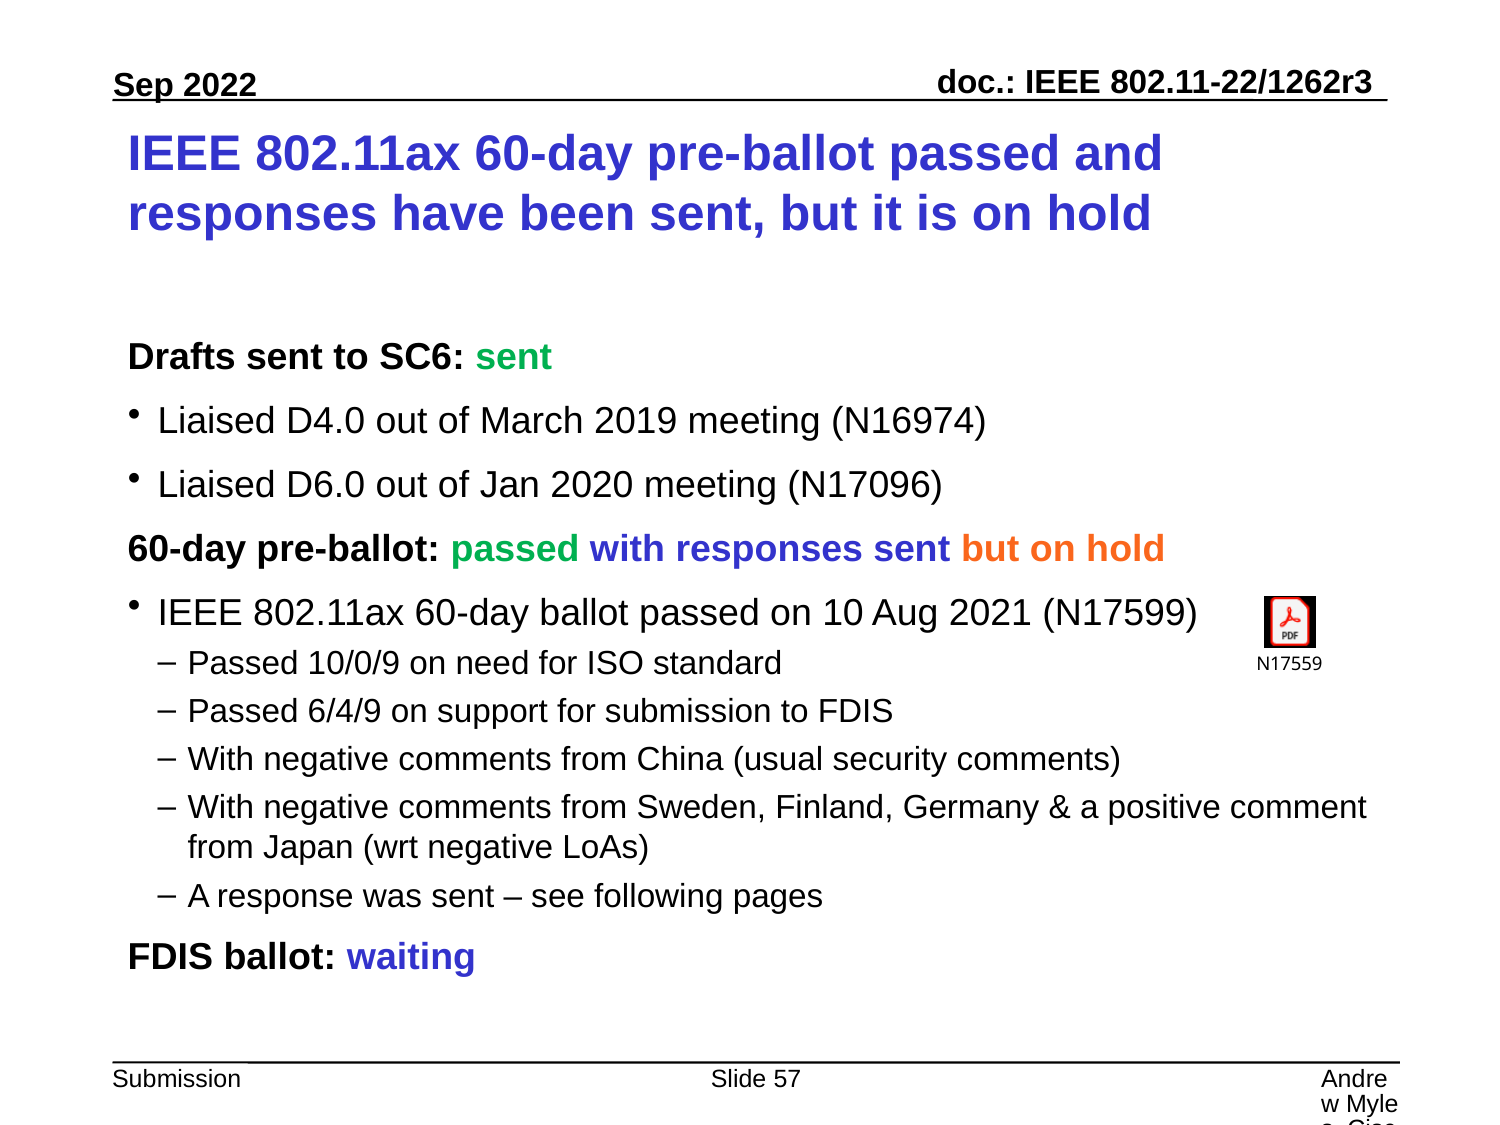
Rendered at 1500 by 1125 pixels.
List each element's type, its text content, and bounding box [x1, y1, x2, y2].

slide_number Slide 57 [709, 1061, 803, 1093]
footer Andrew Myles, Cisco [1320, 1061, 1402, 1093]
title IEEE 802.11ax 60-day pre-ballot passed and responses have been sent, but it is on hold [112, 112, 1388, 288]
list Drafts sent to SC6: sent Liaised D4.0 out of March 2019 meeting (N16974) Liaised D6.0 out of Jan 2020 meeting (N17096) 60-day pre-ballot: passed with responses sent but on hold IEEE 802.11ax 60-day ballot passed on 10 Aug 2021 (N17599) Passed 10/0/9 on need for ISO standard Passed 6/4/9 on support for submission to FDIS With negative comments from China (usual security comments) With negative comments from Sweden, Finland, Germany & a positive comment from Japan (wrt negative LoAs) A response was sent – see following pages FDIS ballot: waiting [112, 324, 1388, 1000]
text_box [1213, 596, 1365, 729]
